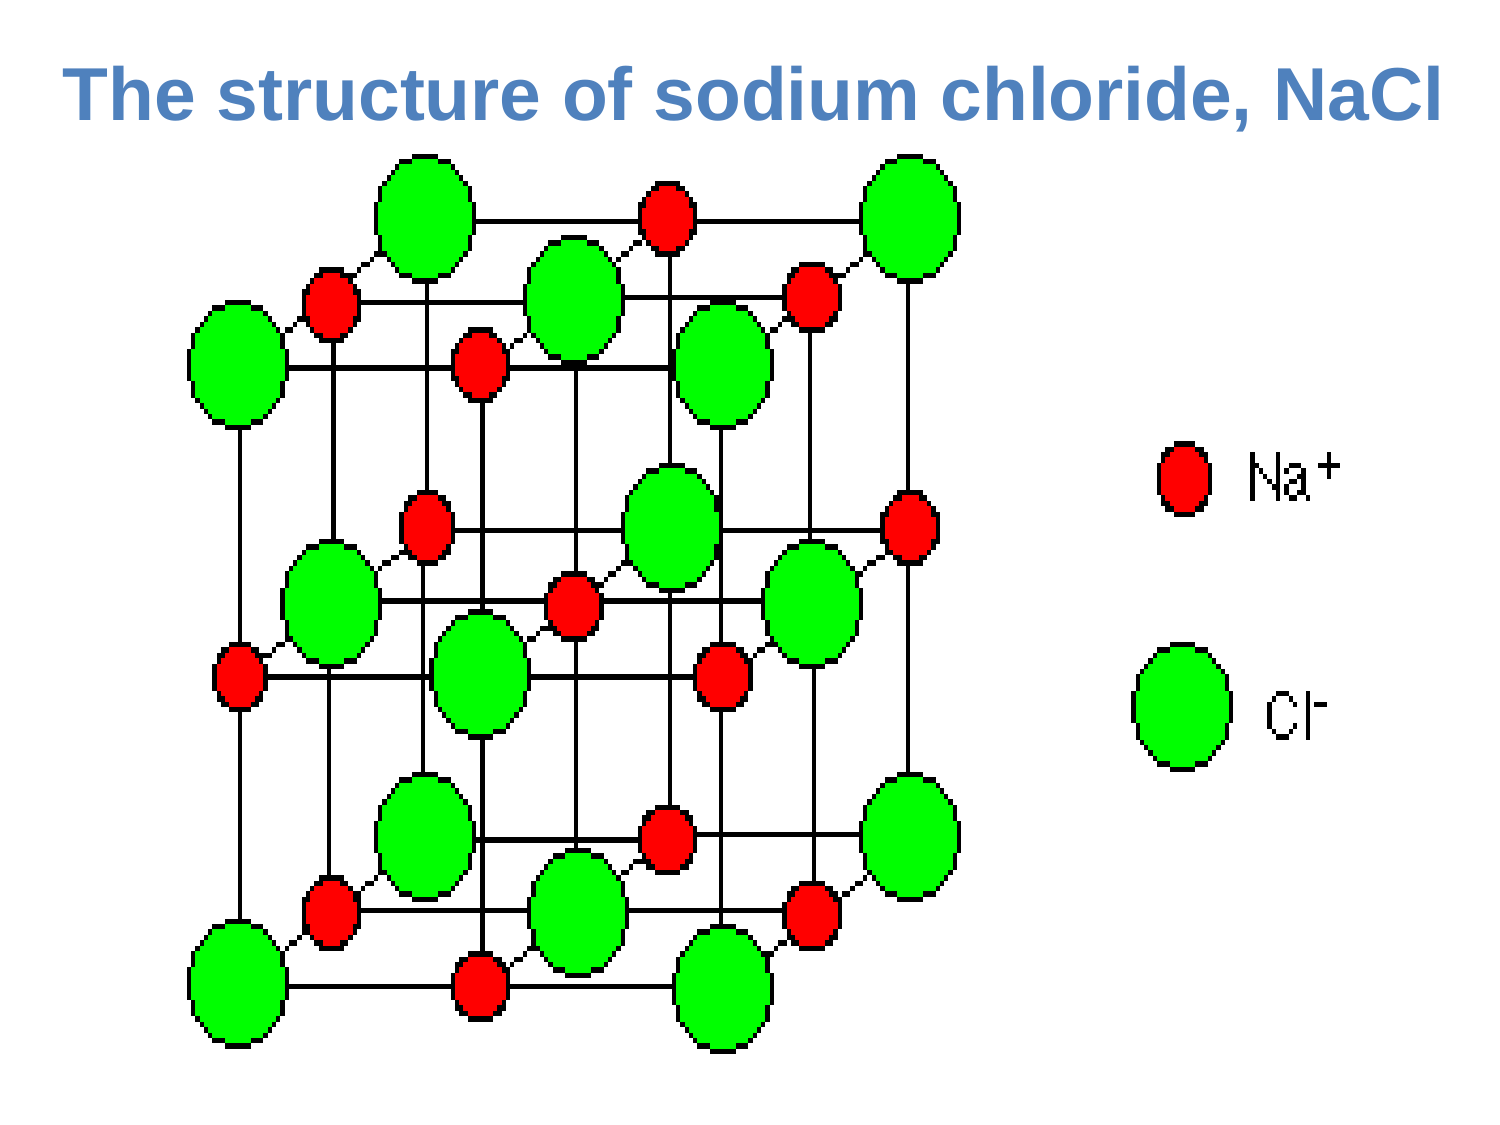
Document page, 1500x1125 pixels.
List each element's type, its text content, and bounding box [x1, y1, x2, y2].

title The structure of sodium chloride, NaCl [4, 19, 1500, 161]
picture [182, 154, 1353, 1071]
